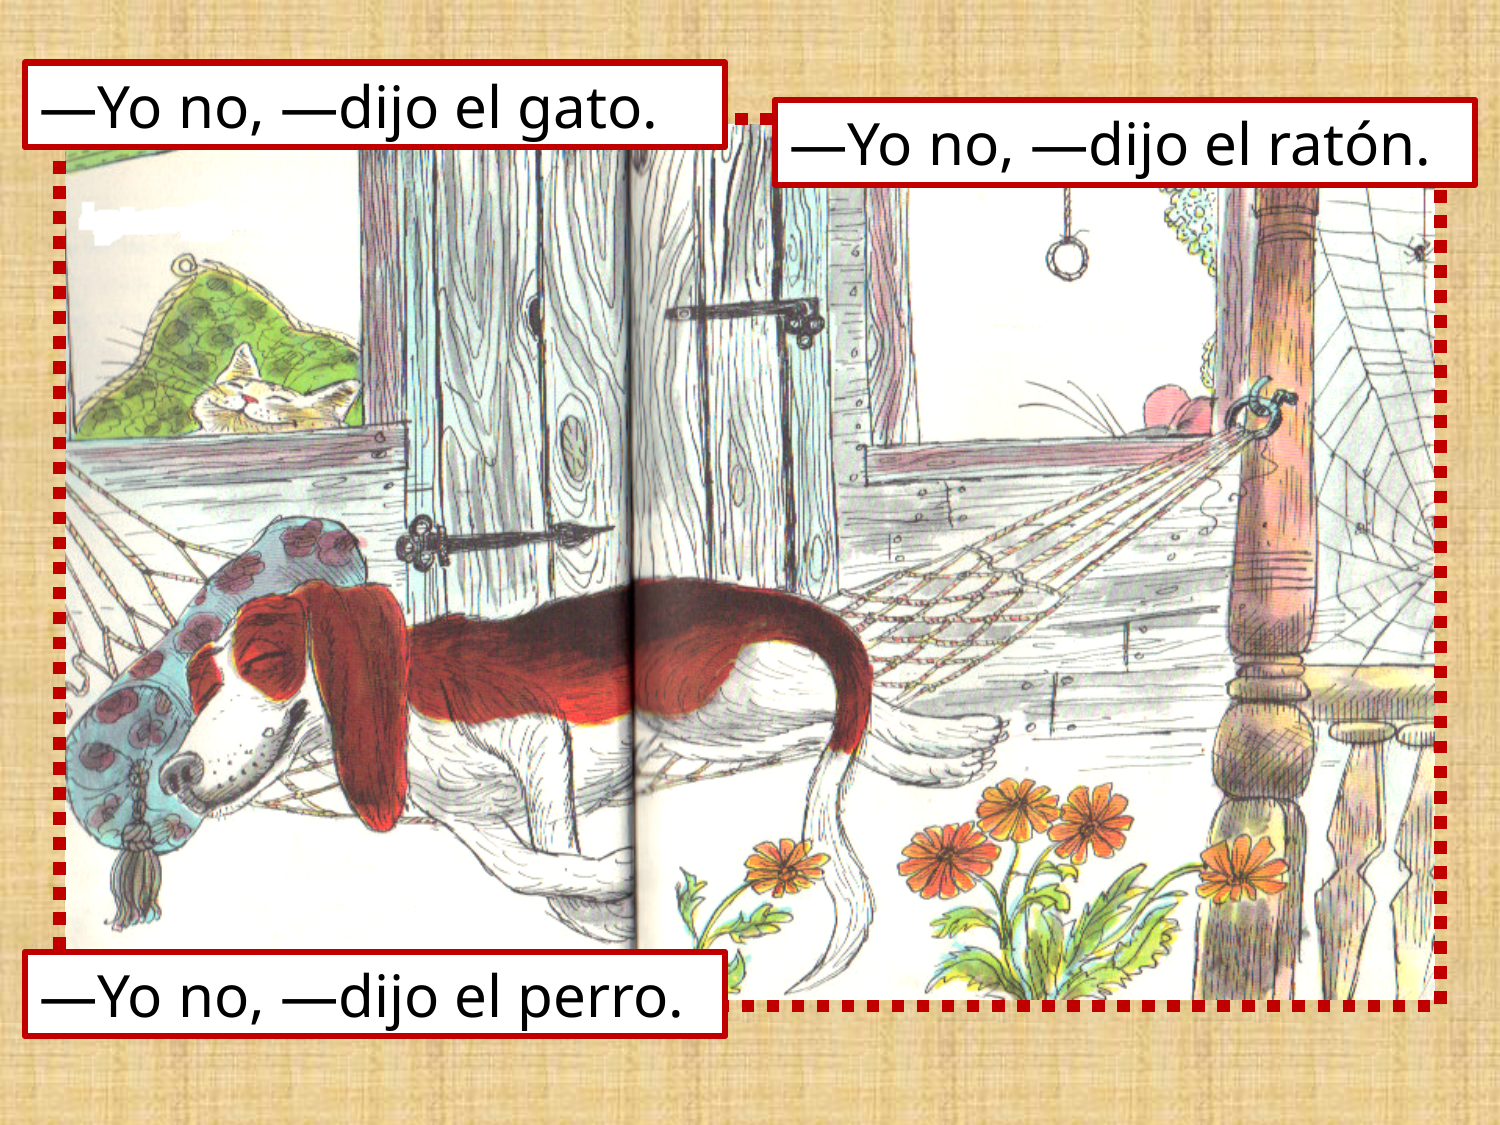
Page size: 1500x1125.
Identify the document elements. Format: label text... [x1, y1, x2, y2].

text_box —Yo no, —dijo el perro. [24, 951, 725, 1037]
picture [0, 0, 1500, 1125]
text_box —Yo no, —dijo el gato. [24, 62, 725, 148]
text_box —Yo no, —dijo el ratón. [774, 99, 1475, 185]
